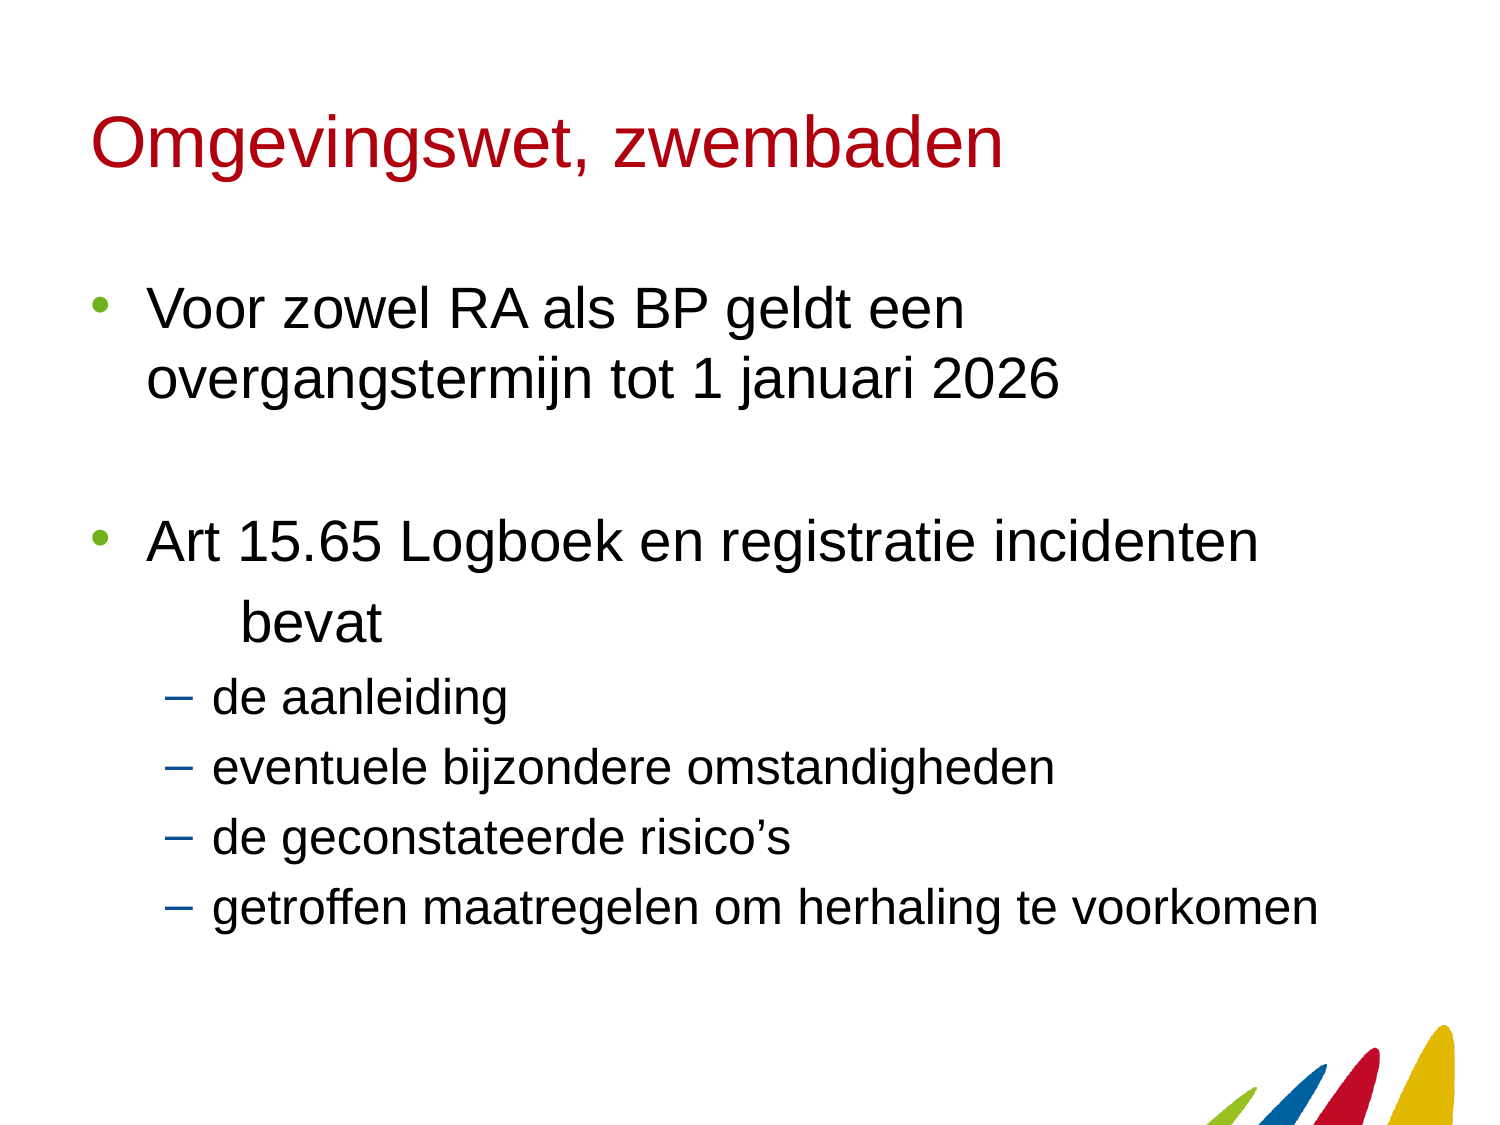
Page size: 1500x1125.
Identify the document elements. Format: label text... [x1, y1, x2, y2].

picture [1017, 1025, 1455, 1125]
list Voor zowel RA als BP geldt een overgangstermijn tot 1 januari 2026 Art 15.65 Logboek en registratie incidenten bevat de aanleiding eventuele bijzondere omstandigheden de geconstateerde risico’s getroffen maatregelen om herhaling te voorkomen [75, 262, 1425, 1021]
title Omgevingswet, zwembaden [75, 45, 1425, 233]
